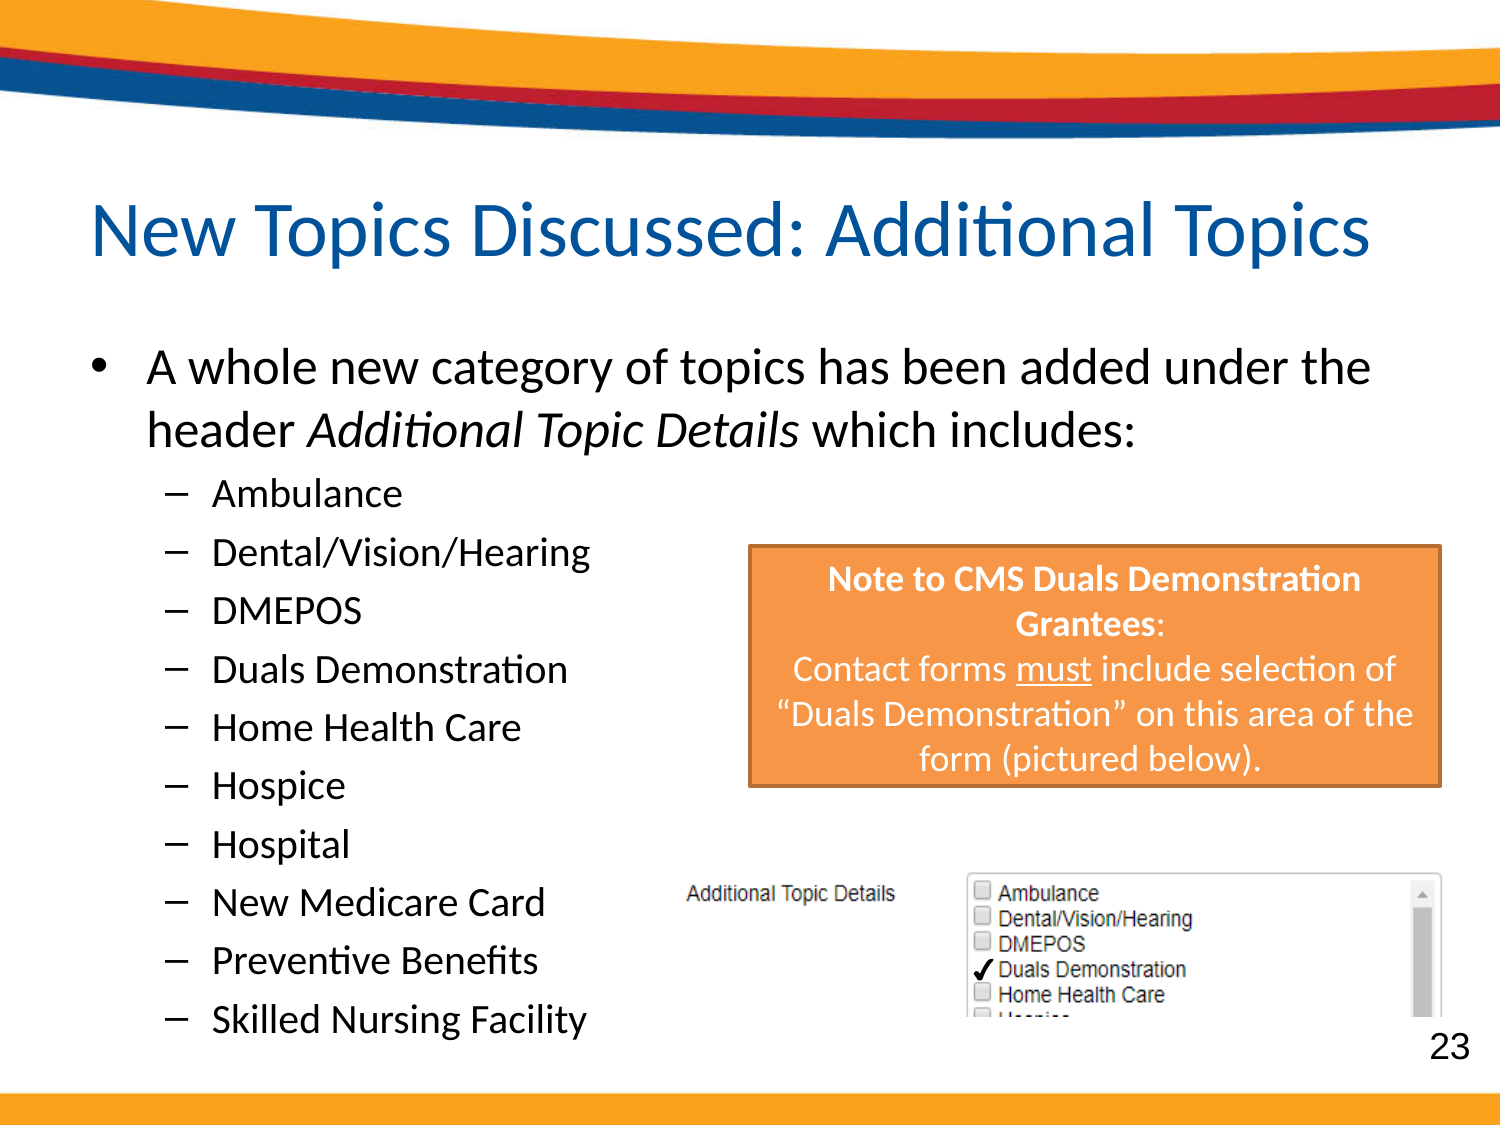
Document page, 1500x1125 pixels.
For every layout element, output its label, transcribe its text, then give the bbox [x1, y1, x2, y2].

list A whole new category of topics has been added under the header Additional Topic Details which includes: Ambulance Dental/Vision/Hearing DMEPOS Duals Demonstration Home Health Care Hospice Hospital New Medicare Card Preventive Benefits Skilled Nursing Facility [74, 325, 1426, 1006]
title New Topics Discussed: Additional Topics [74, 174, 1426, 275]
picture [0, 0, 1500, 1125]
text_box Note to CMS Duals Demonstration Grantees: Contact forms must include selection of “Duals Demonstration” on this area of the form (pictured below). [748, 544, 1442, 788]
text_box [684, 868, 1448, 1017]
slide_number 23 [1364, 1014, 1486, 1072]
